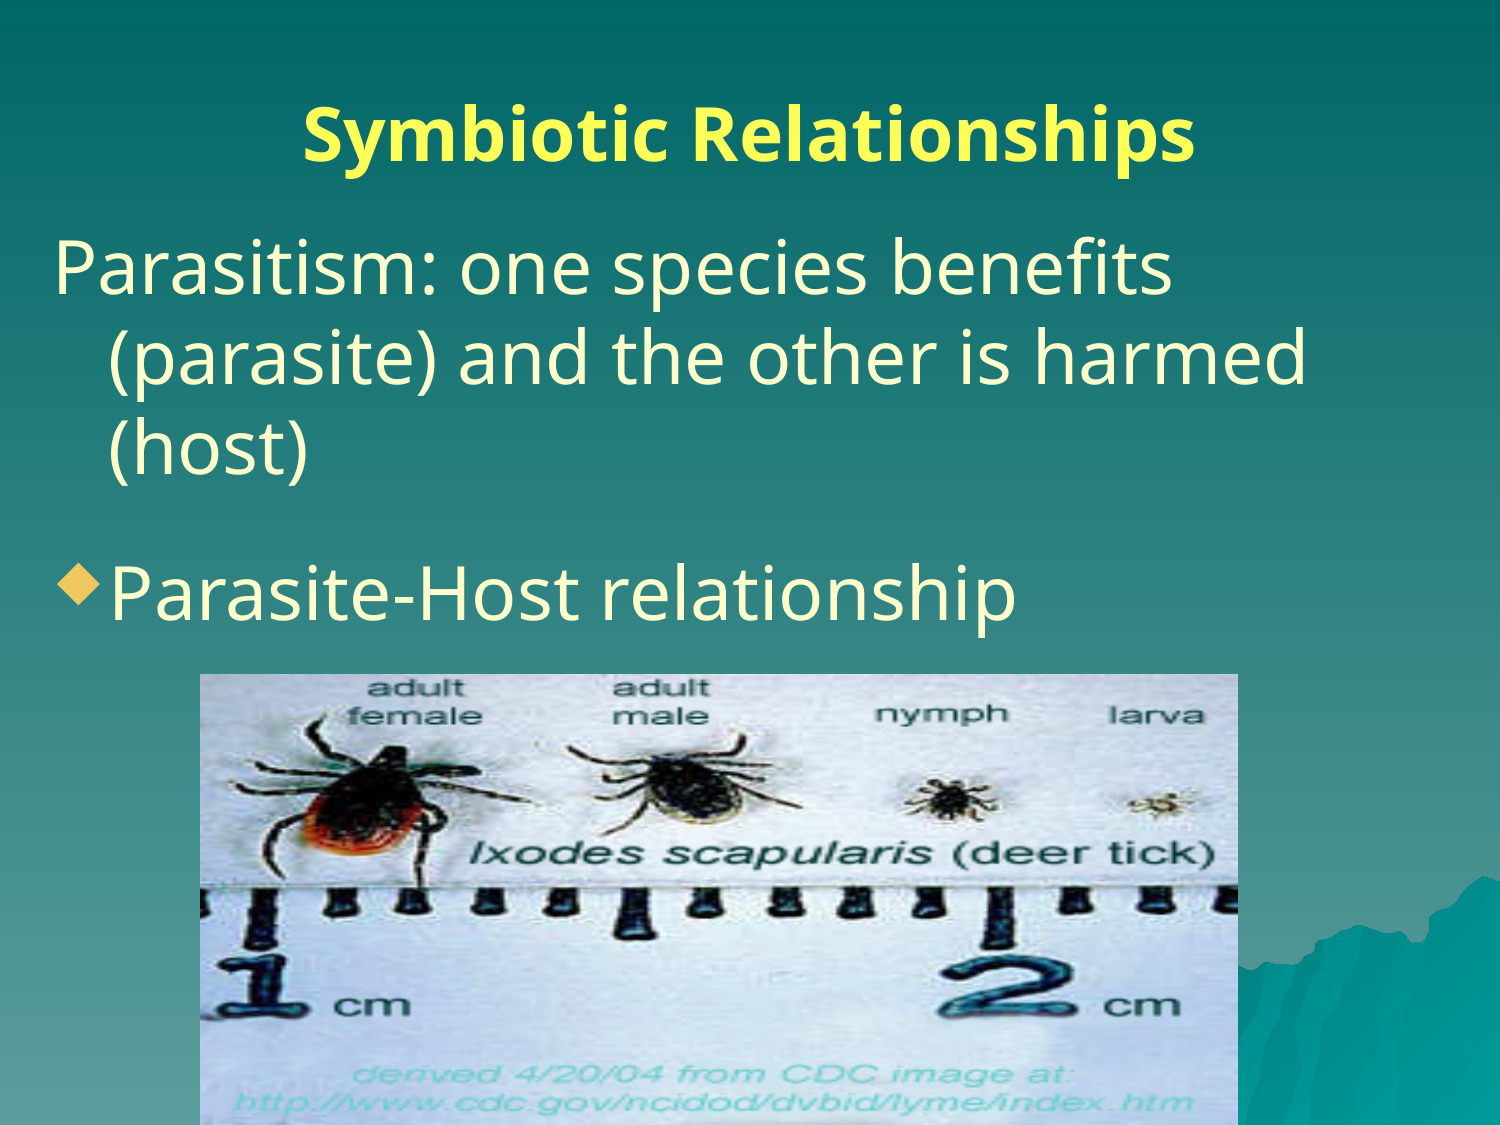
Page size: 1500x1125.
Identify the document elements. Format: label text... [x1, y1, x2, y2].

title Symbiotic Relationships [112, 37, 1388, 212]
picture [199, 674, 1238, 1125]
list Parasitism: one species benefits (parasite) and the other is harmed (host) Parasite-Host relationship [37, 212, 1401, 851]
